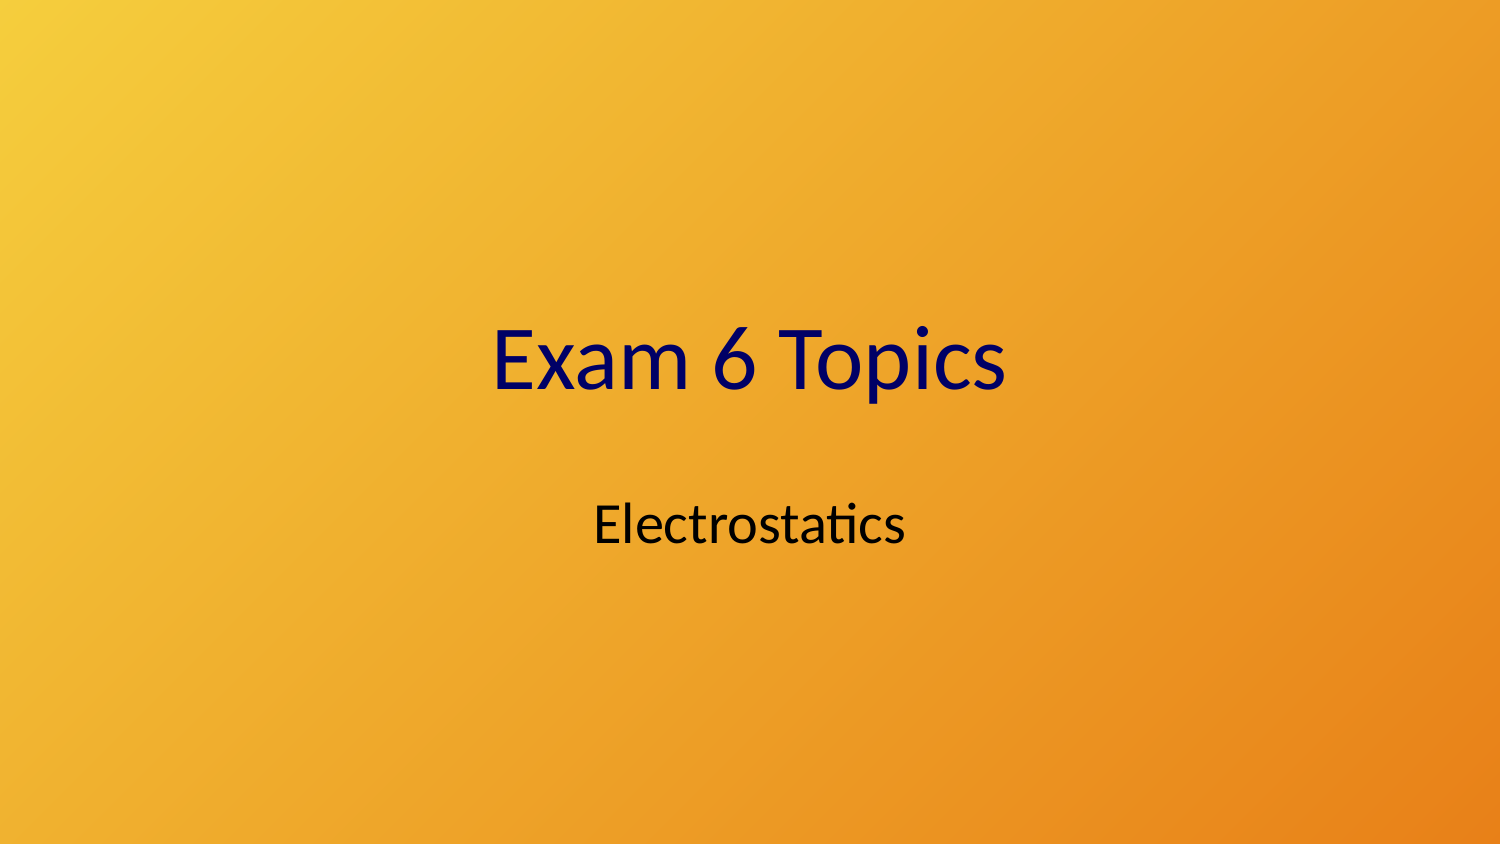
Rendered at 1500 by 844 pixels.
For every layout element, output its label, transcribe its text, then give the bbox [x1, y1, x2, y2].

subtitle Electrostatics [225, 478, 1275, 694]
title Exam 6 Topics [112, 262, 1388, 443]
